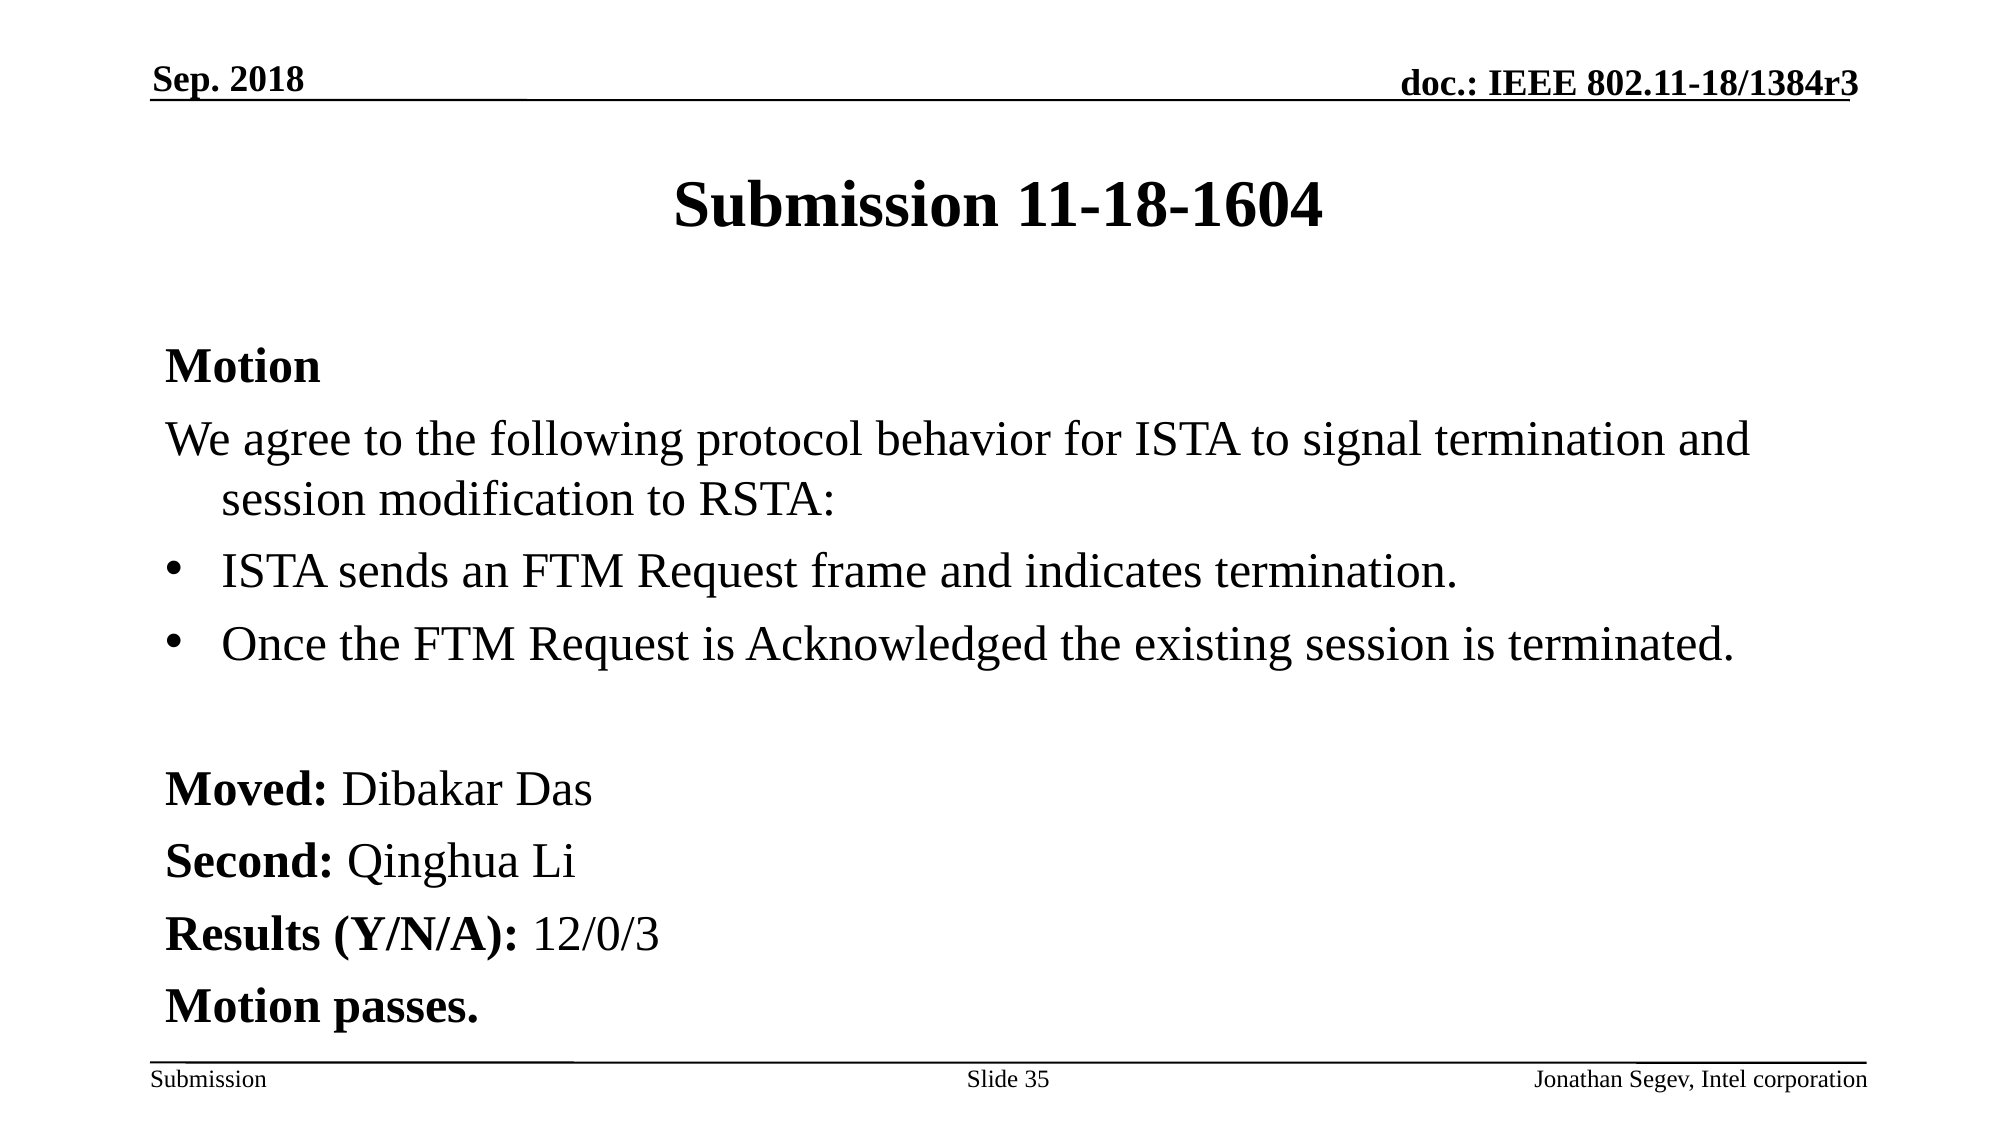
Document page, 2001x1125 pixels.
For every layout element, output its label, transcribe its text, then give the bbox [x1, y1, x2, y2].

list Motion We agree to the following protocol behavior for ISTA to signal termination and session modification to RSTA: ISTA sends an FTM Request frame and indicates termination. Once the FTM Request is Acknowledged the existing session is terminated. Moved: Dibakar Das Second: Qinghua Li Results (Y/N/A): 12/0/3 Motion passes. [149, 324, 1922, 1000]
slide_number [152, 54, 563, 100]
footer Jonathan Segev, Intel corporation [1171, 1061, 1869, 1093]
title Submission 11-18-1604 [149, 112, 1850, 288]
slide_number Slide 35 [950, 1061, 1067, 1123]
